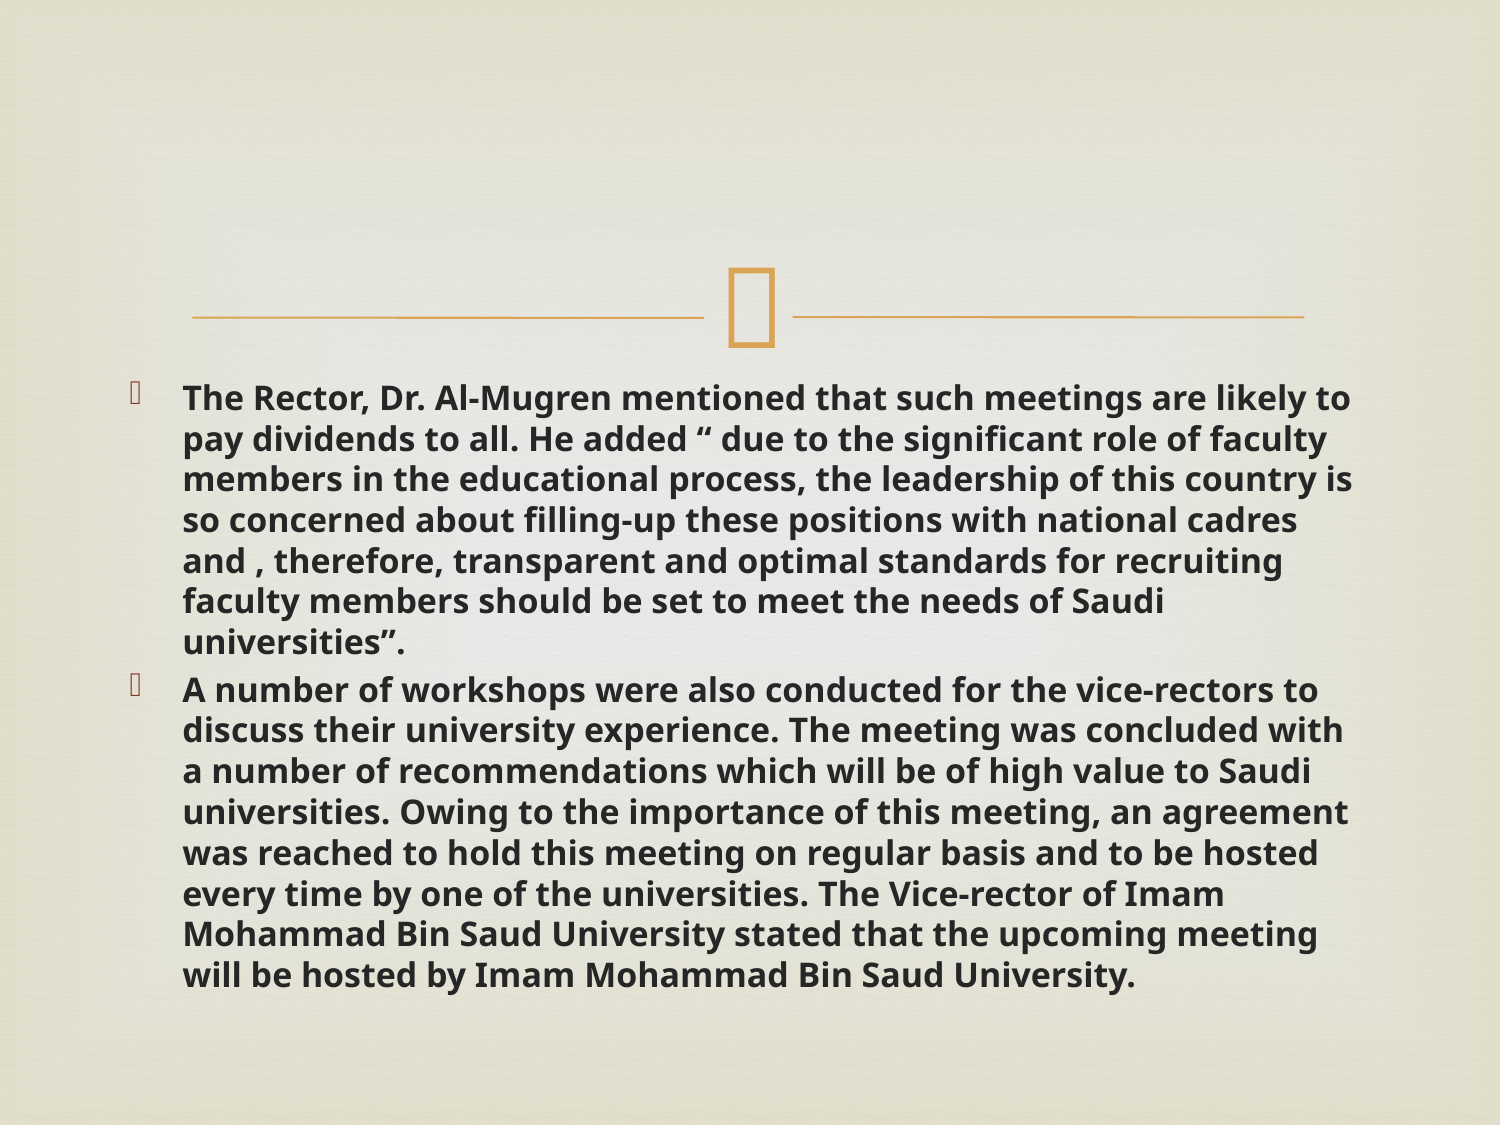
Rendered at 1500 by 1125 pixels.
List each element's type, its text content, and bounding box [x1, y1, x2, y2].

list The Rector, Dr. Al-Mugren mentioned that such meetings are likely to pay dividends to all. He added “ due to the significant role of faculty members in the educational process, the leadership of this country is so concerned about filling-up these positions with national cadres and , therefore, transparent and optimal standards for recruiting faculty members should be set to meet the needs of Saudi universities”. A number of workshops were also conducted for the vice-rectors to discuss their university experience. The meeting was concluded with a number of recommendations which will be of high value to Saudi universities. Owing to the importance of this meeting, an agreement was reached to hold this meeting on regular basis and to be hosted every time by one of the universities. The Vice-rector of Imam Mohammad Bin Saud University stated that the upcoming meeting will be hosted by Imam Mohammad Bin Saud University. [114, 368, 1386, 1005]
